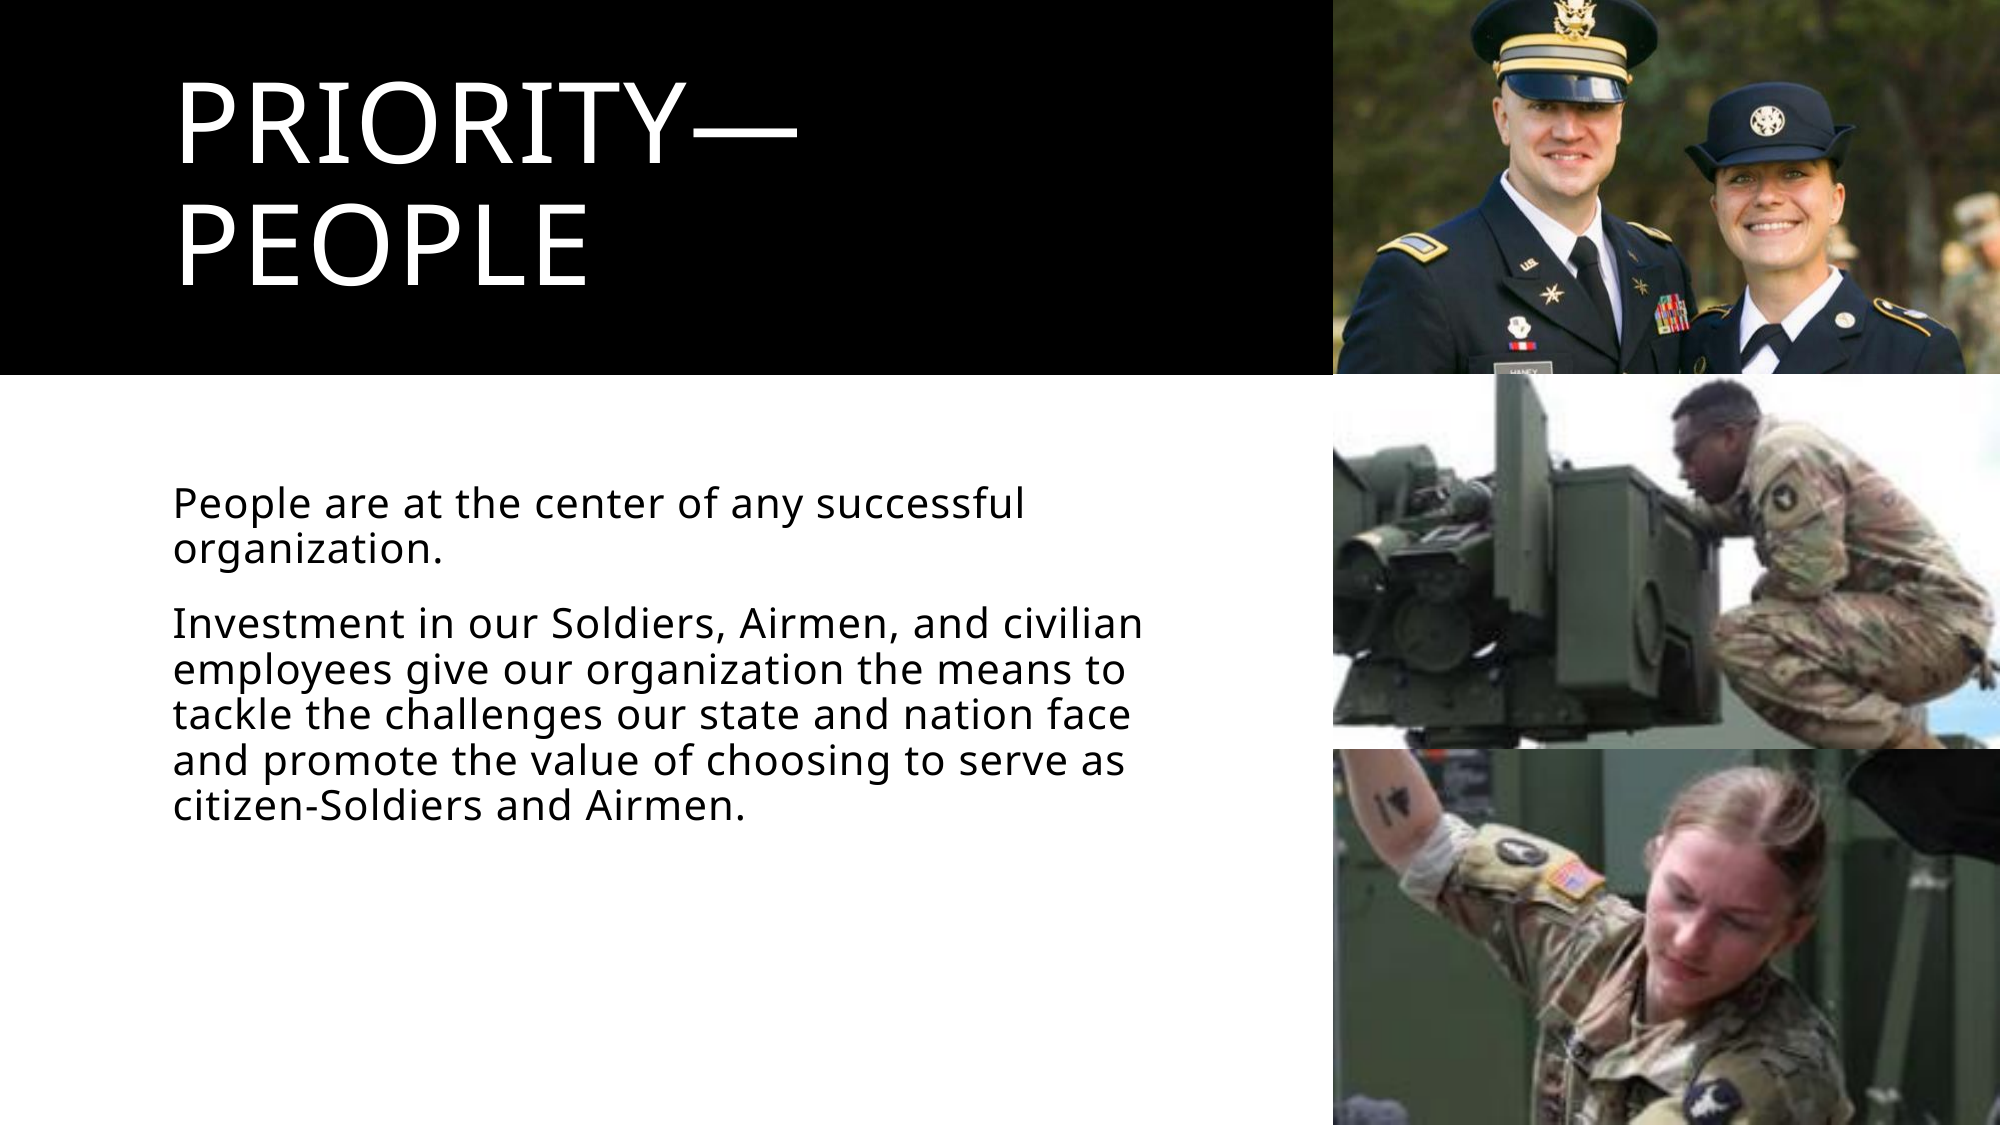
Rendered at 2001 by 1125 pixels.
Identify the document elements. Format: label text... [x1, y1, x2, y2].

picture [1333, 0, 2000, 1125]
list People are at the center of any successful organization. Investment in our Soldiers, Airmen, and civilian employees give our organization the means to tackle the challenges our state and nation face and promote the value of choosing to serve as citizen-Soldiers and Airmen. [157, 474, 1236, 1014]
text_box [0, 376, 1333, 1125]
title Priority—people [157, 57, 1236, 319]
text_box [0, 0, 1333, 376]
